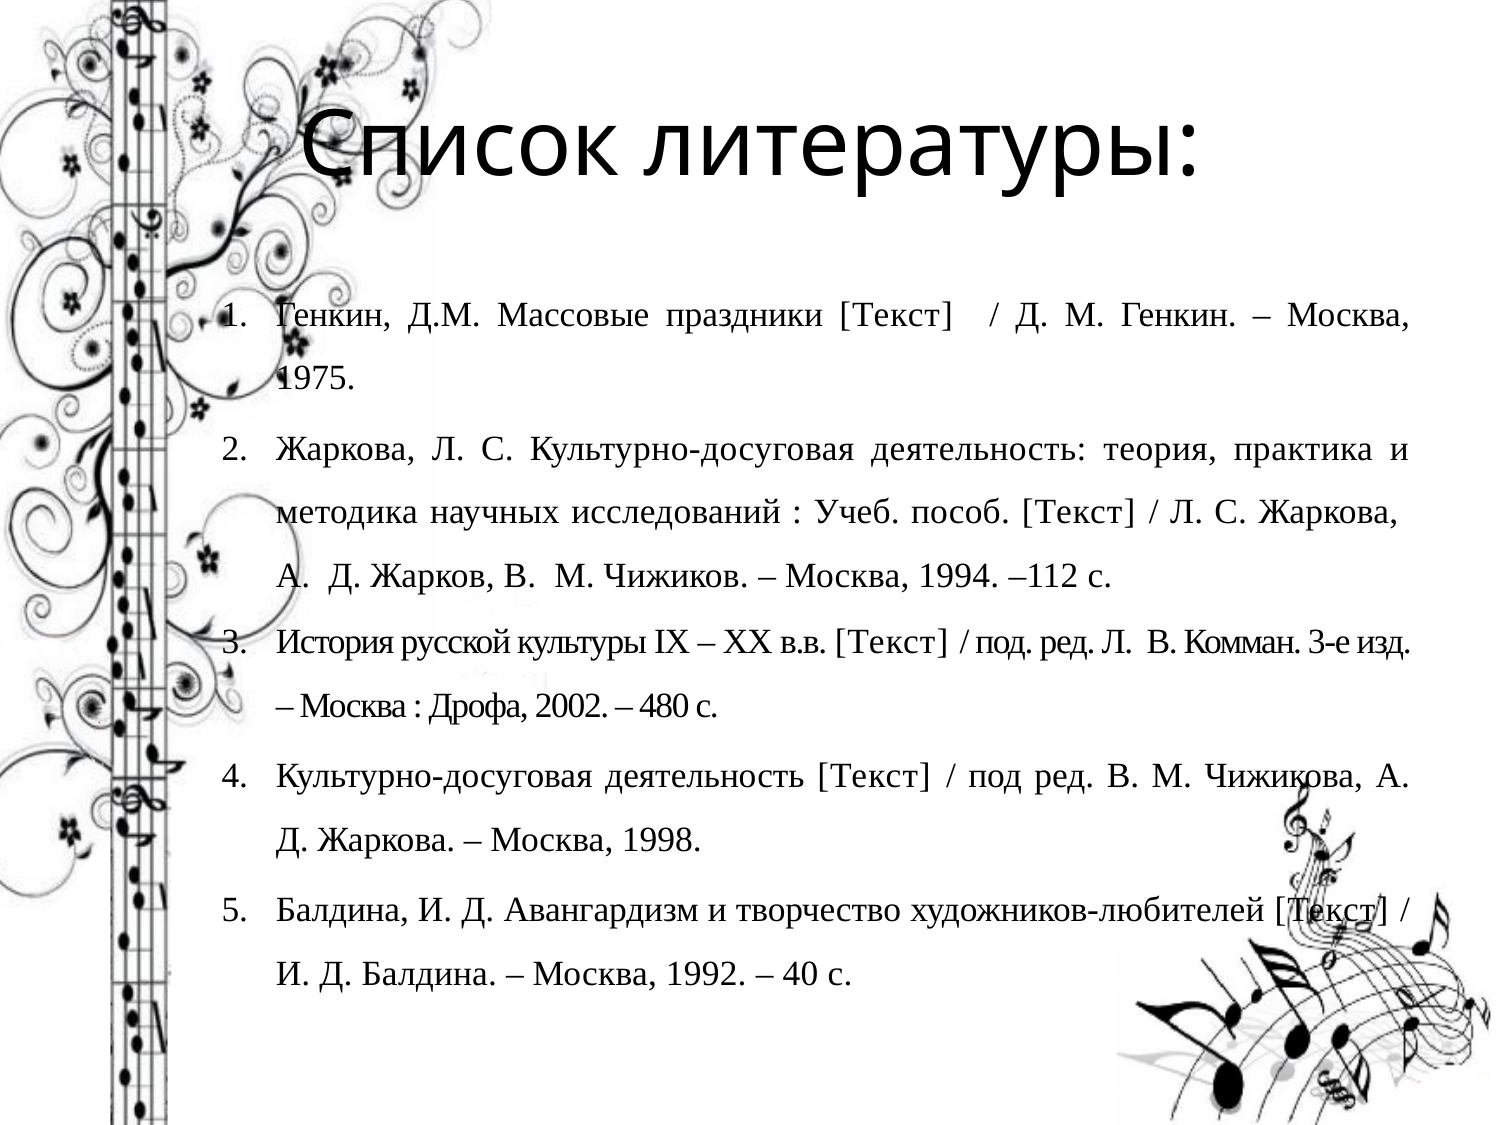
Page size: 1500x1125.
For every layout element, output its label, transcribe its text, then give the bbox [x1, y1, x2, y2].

list Генкин, Д.М. Массовые праздники [Текст] / Д. М. Генкин. – Москва, 1975. Жаркова, Л. С. Культурно-досуговая деятельность: теория, практика и методика научных исследований : Учеб. пособ. [Текст] / Л. С. Жаркова, А. Д. Жарков, В. М. Чижиков. – Москва, 1994. –112 с. История русской культуры IX – XX в.в. [Текст] / под. ред. Л. В. Комман. 3-е изд. – Москва : Дрофа, 2002. – 480 с. Культурно-досуговая деятельность [Текст] / под ред. В. М. Чижикова, А. Д. Жаркова. – Москва, 1998. Балдина, И. Д. Авангардизм и творчество художников-любителей [Текст] / И. Д. Балдина. – Москва, 1992. – 40 с. [206, 262, 1425, 1005]
picture [0, 0, 1500, 1125]
title Список литературы: [75, 45, 1425, 233]
